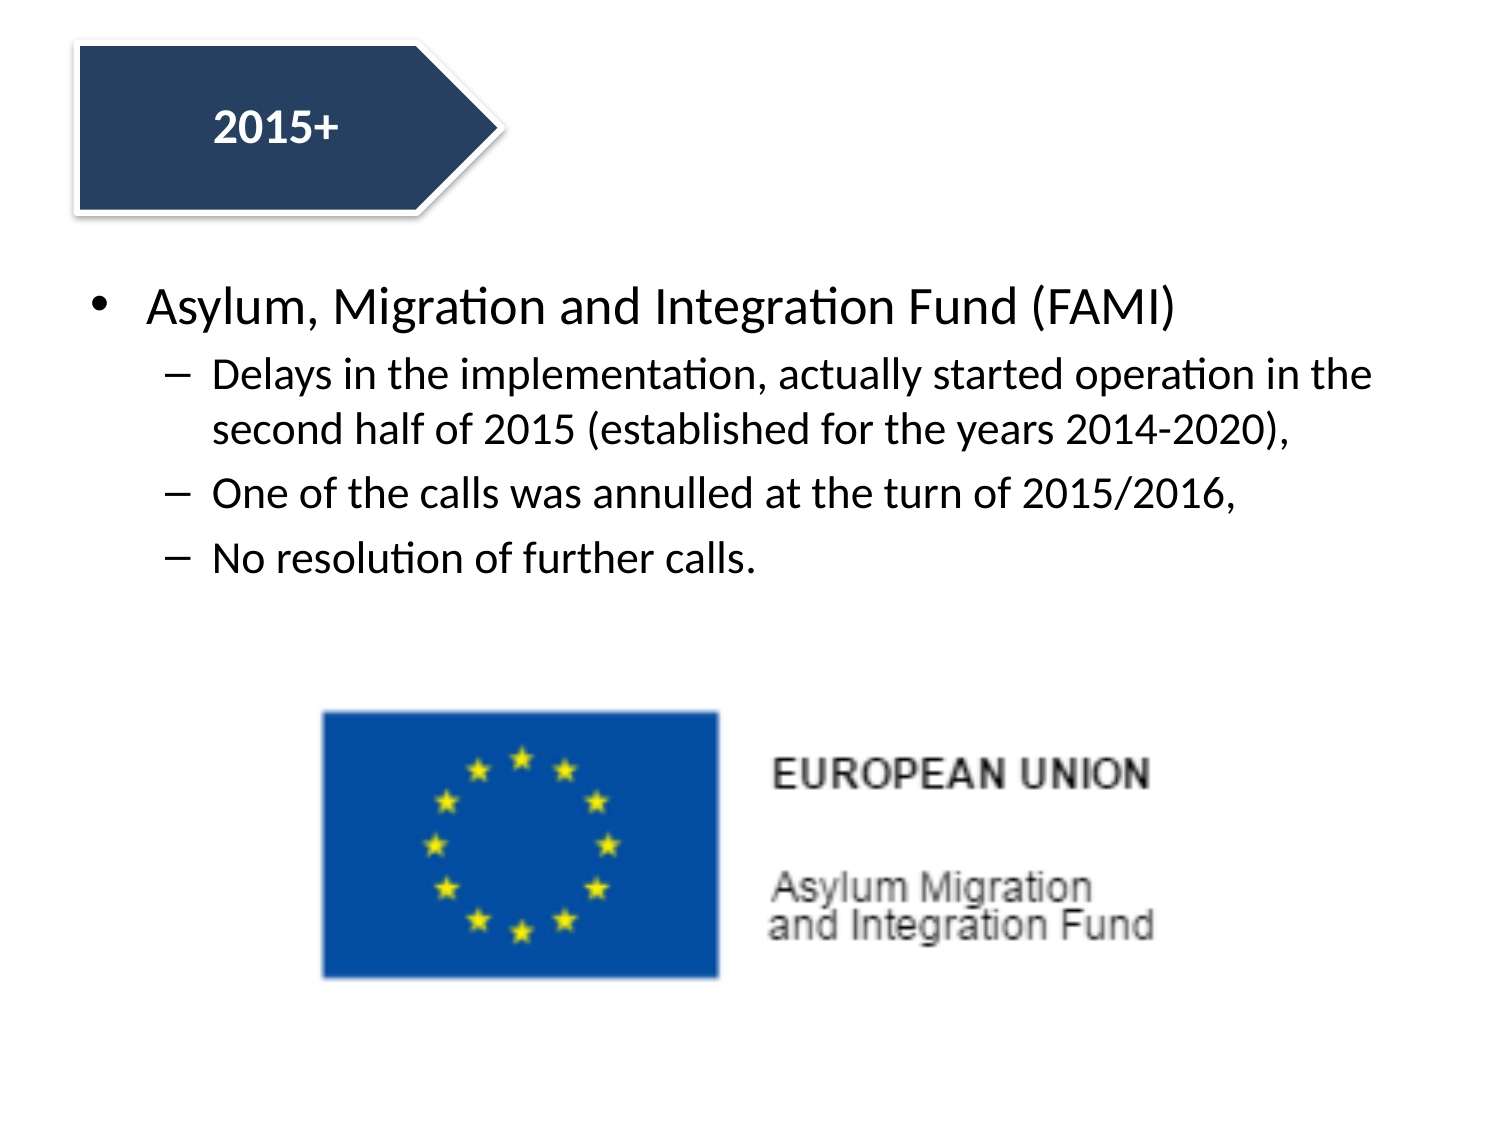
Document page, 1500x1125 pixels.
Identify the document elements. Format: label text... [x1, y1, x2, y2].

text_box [76, 42, 503, 213]
picture [312, 703, 1171, 990]
list Asylum, Migration and Integration Fund (FAMI) Delays in the implementation, actually started operation in the second half of 2015 (established for the years 2014-2020), One of the calls was annulled at the turn of 2015/2016, No resolution of further calls. [75, 262, 1425, 1005]
